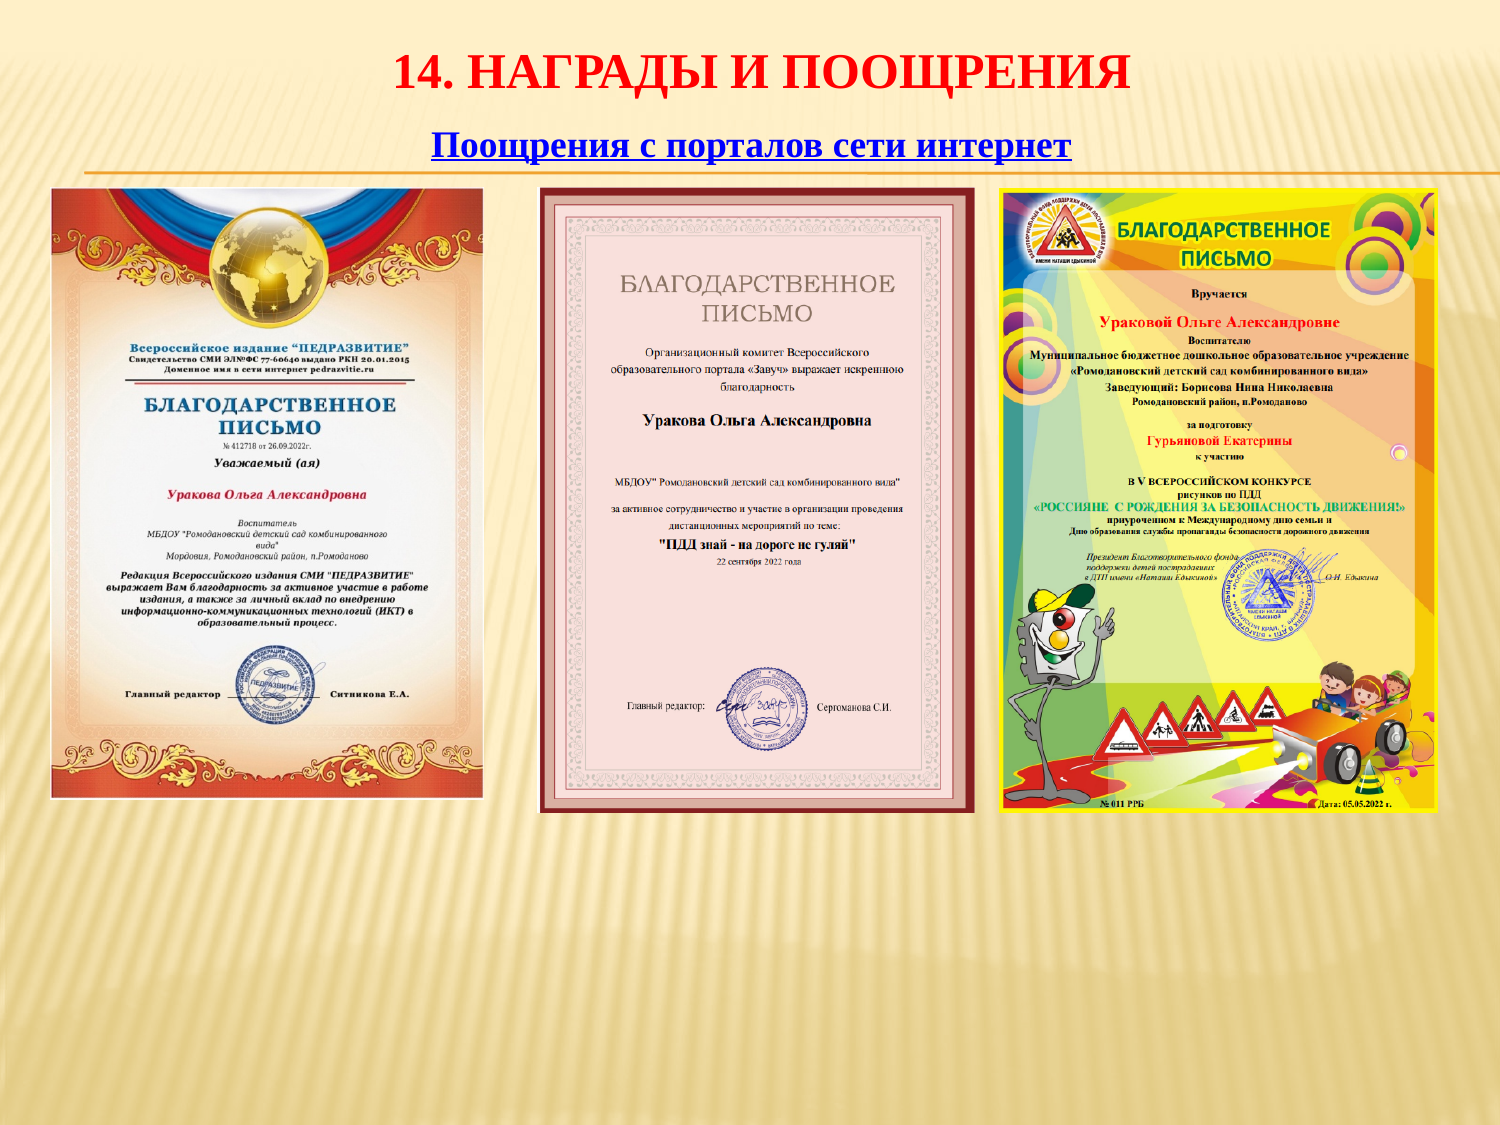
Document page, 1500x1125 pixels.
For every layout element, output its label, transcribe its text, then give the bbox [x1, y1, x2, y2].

picture [999, 188, 1438, 813]
picture [537, 187, 976, 814]
text_box Поощрения с порталов сети интернет [416, 112, 1087, 173]
title 14. Награды и поощрения [50, 0, 1475, 138]
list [49, 187, 484, 801]
